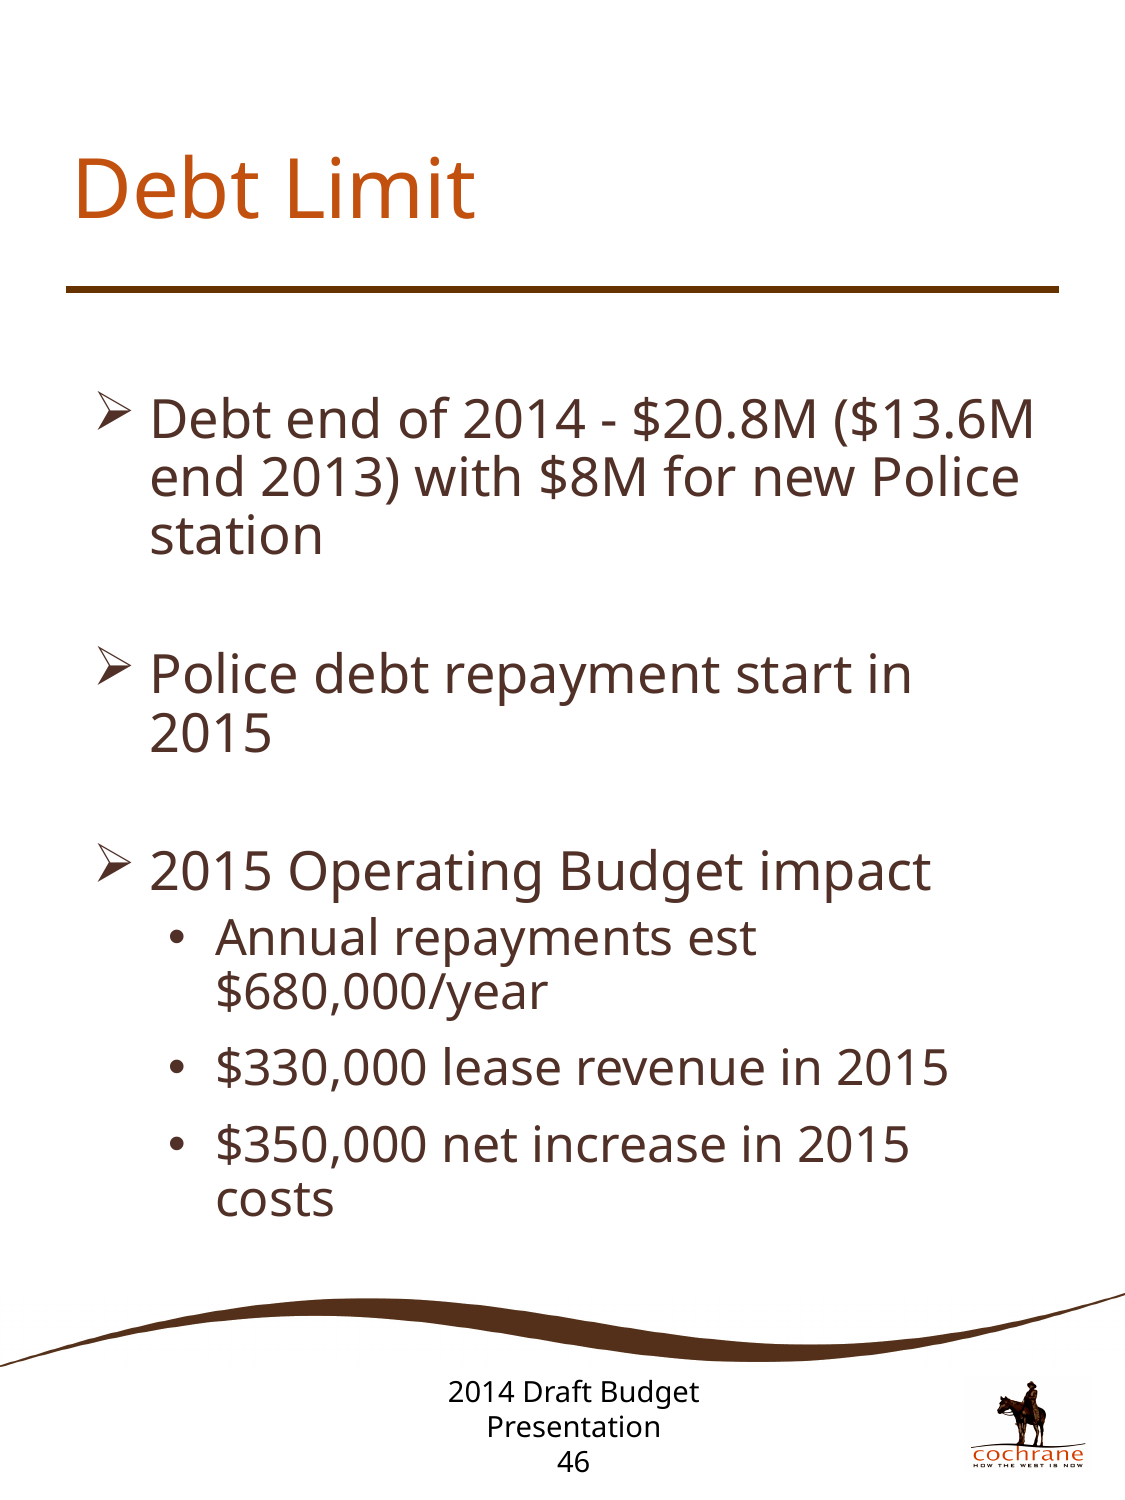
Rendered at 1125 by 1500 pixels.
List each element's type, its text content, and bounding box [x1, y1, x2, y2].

picture [964, 1375, 1092, 1473]
list Debt end of 2014 - $20.8M ($13.6M end 2013) with $8M for new Police station Police debt repayment start in 2015 2015 Operating Budget impact Annual repayments est $680,000/year $330,000 lease revenue in 2015 $350,000 net increase in 2015 costs [77, 383, 1059, 1223]
title Debt Limit [56, 59, 1069, 311]
picture [0, 1293, 1125, 1367]
